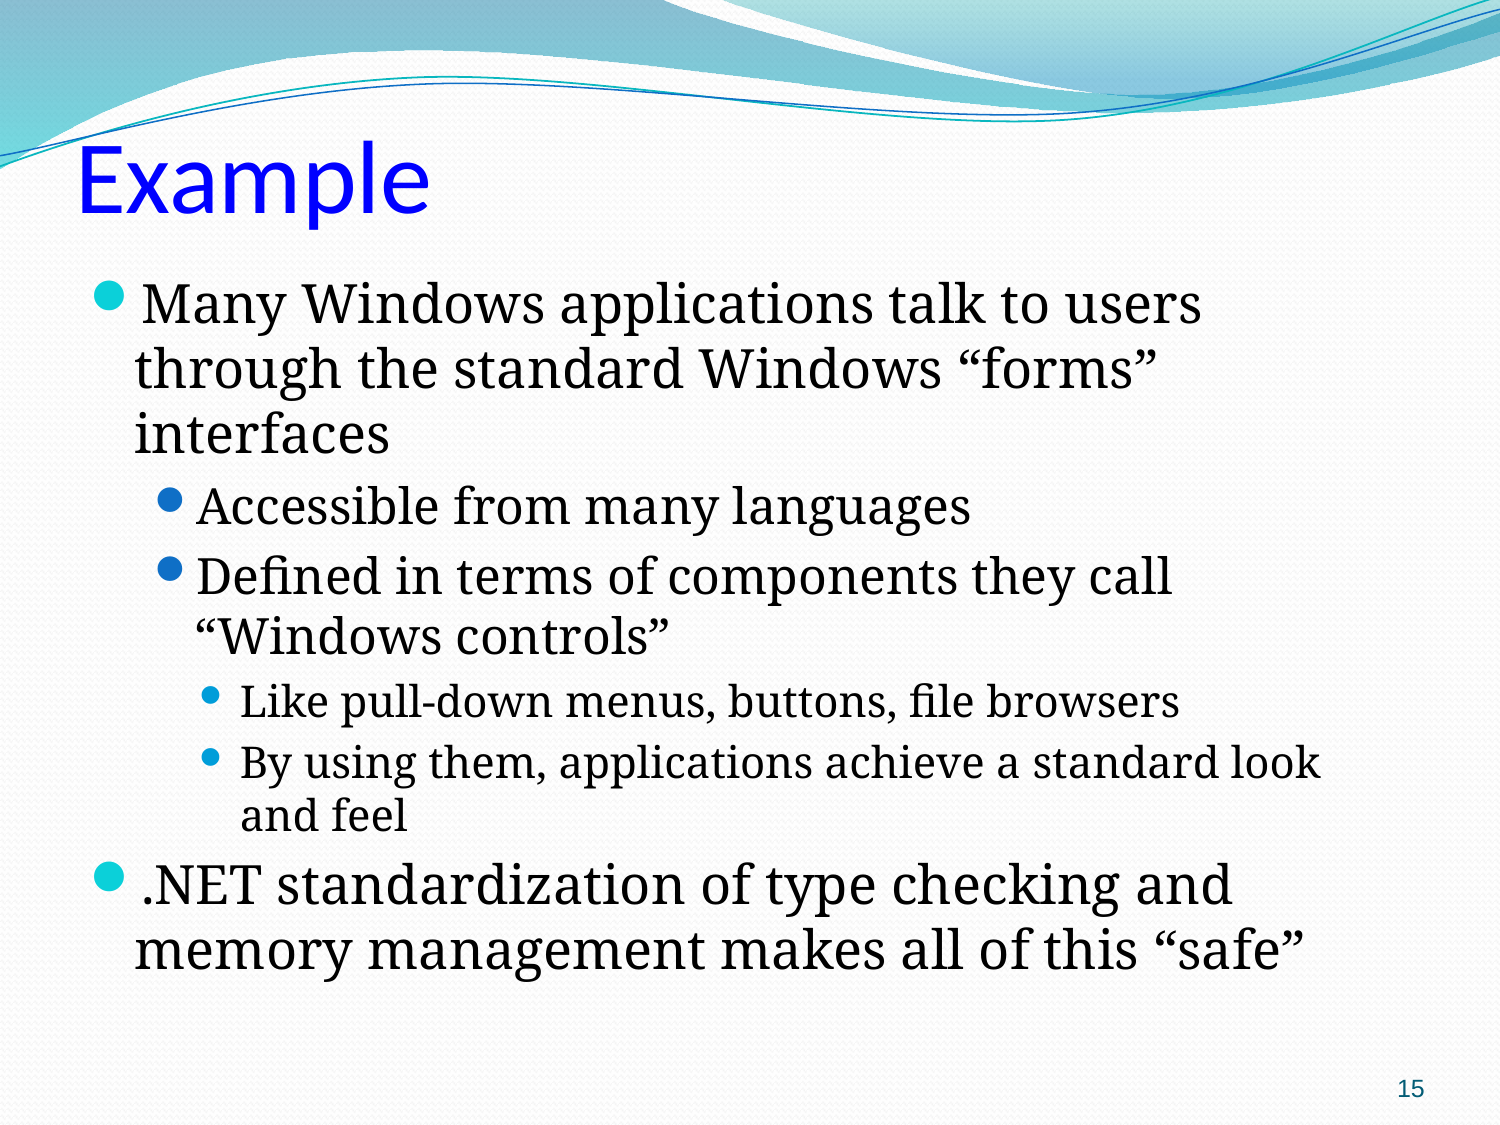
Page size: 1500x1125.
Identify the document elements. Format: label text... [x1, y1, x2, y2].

slide_number 15 [1299, 1042, 1425, 1103]
list Many Windows applications talk to users through the standard Windows “forms” interfaces Accessible from many languages Defined in terms of components they call “Windows controls” Like pull-down menus, buttons, file browsers By using them, applications achieve a standard look and feel .NET standardization of type checking and memory management makes all of this “safe” [75, 262, 1425, 1038]
title Example [75, 99, 1425, 235]
